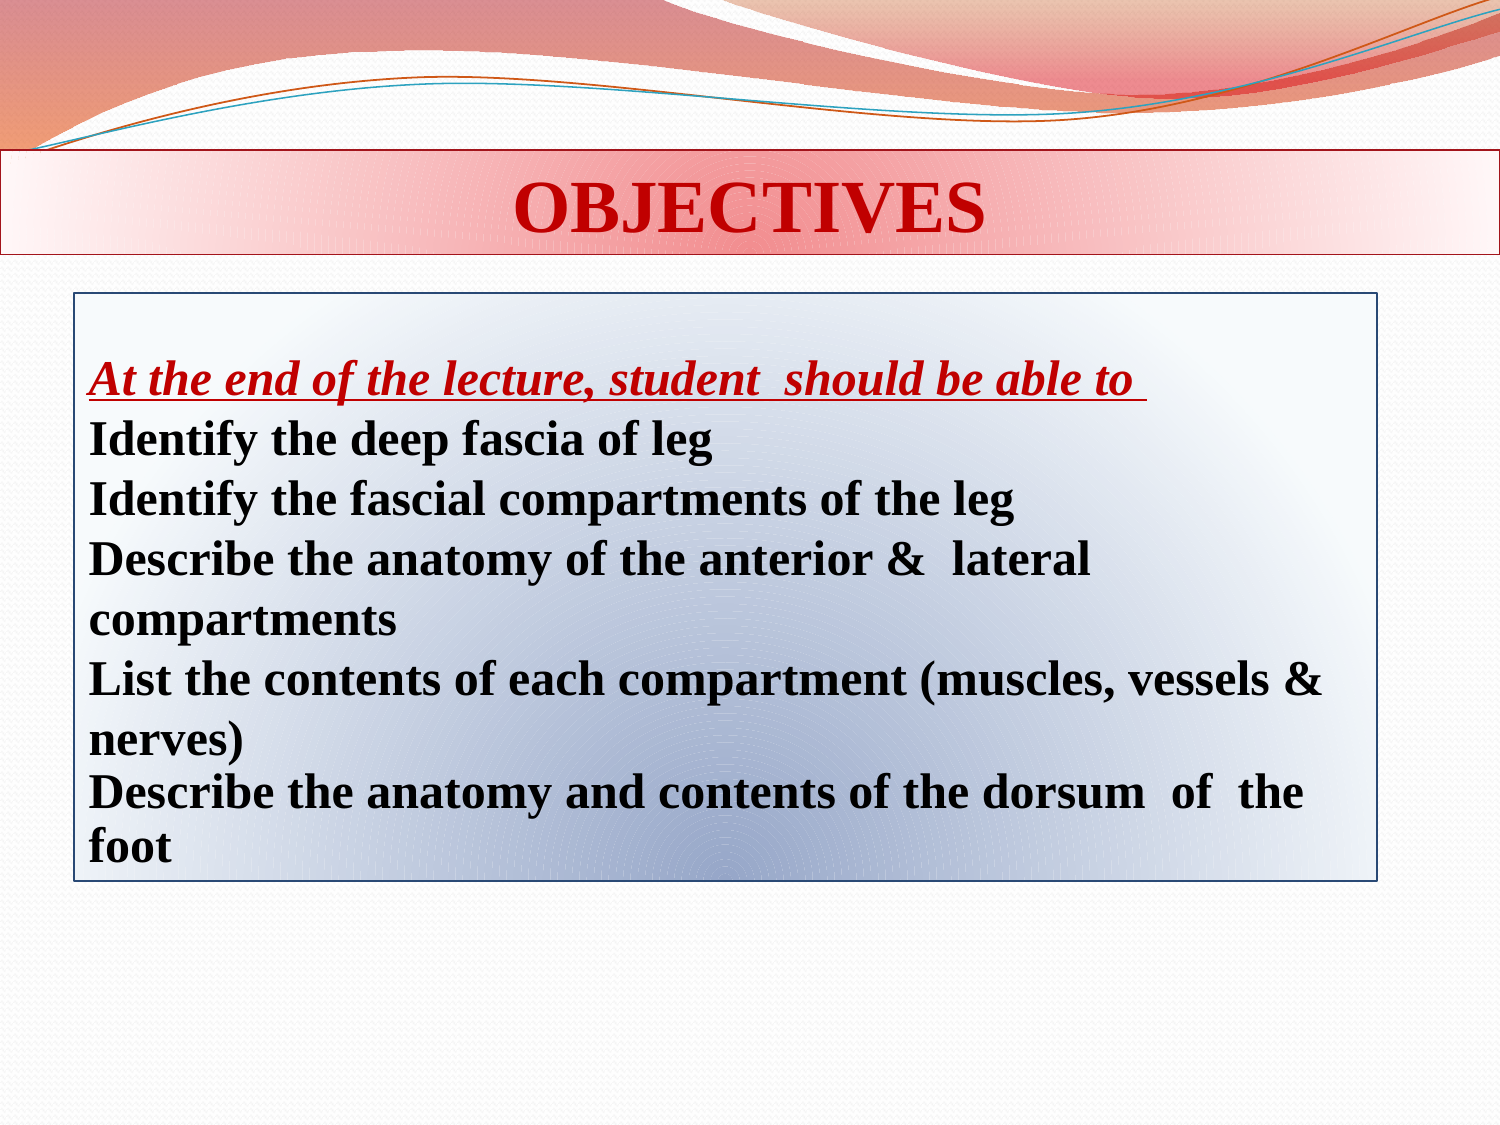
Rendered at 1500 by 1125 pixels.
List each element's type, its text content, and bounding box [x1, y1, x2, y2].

text_box At the end of the lecture, student should be able to Identify the deep fascia of leg Identify the fascial compartments of the leg Describe the anatomy of the anterior & lateral compartments List the contents of each compartment (muscles, vessels & nerves) Describe the anatomy and contents of the dorsum of the foot [73, 292, 1378, 882]
text_box OBJECTIVES [0, 149, 1500, 255]
